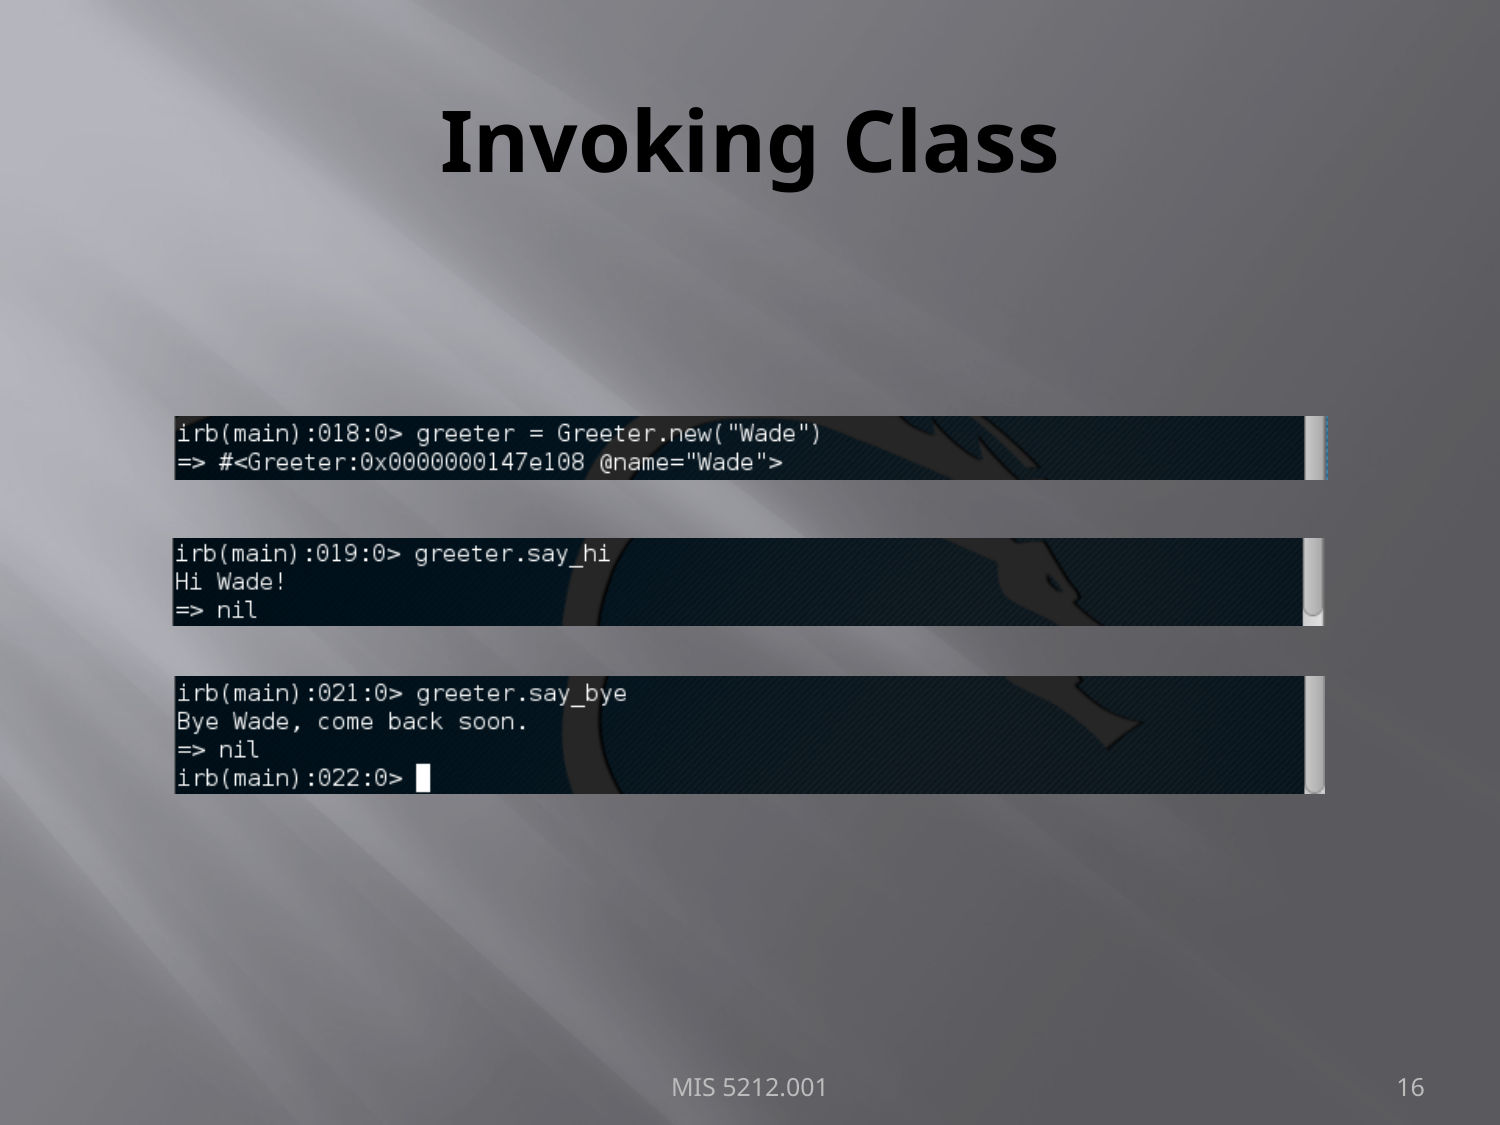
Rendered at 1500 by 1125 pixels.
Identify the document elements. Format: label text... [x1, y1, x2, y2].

footer MIS 5212.001 [512, 1052, 988, 1113]
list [172, 538, 1325, 627]
slide_number 16 [1299, 1052, 1425, 1113]
picture [173, 416, 1328, 480]
picture [174, 675, 1325, 794]
title Invoking Class [75, 45, 1425, 233]
